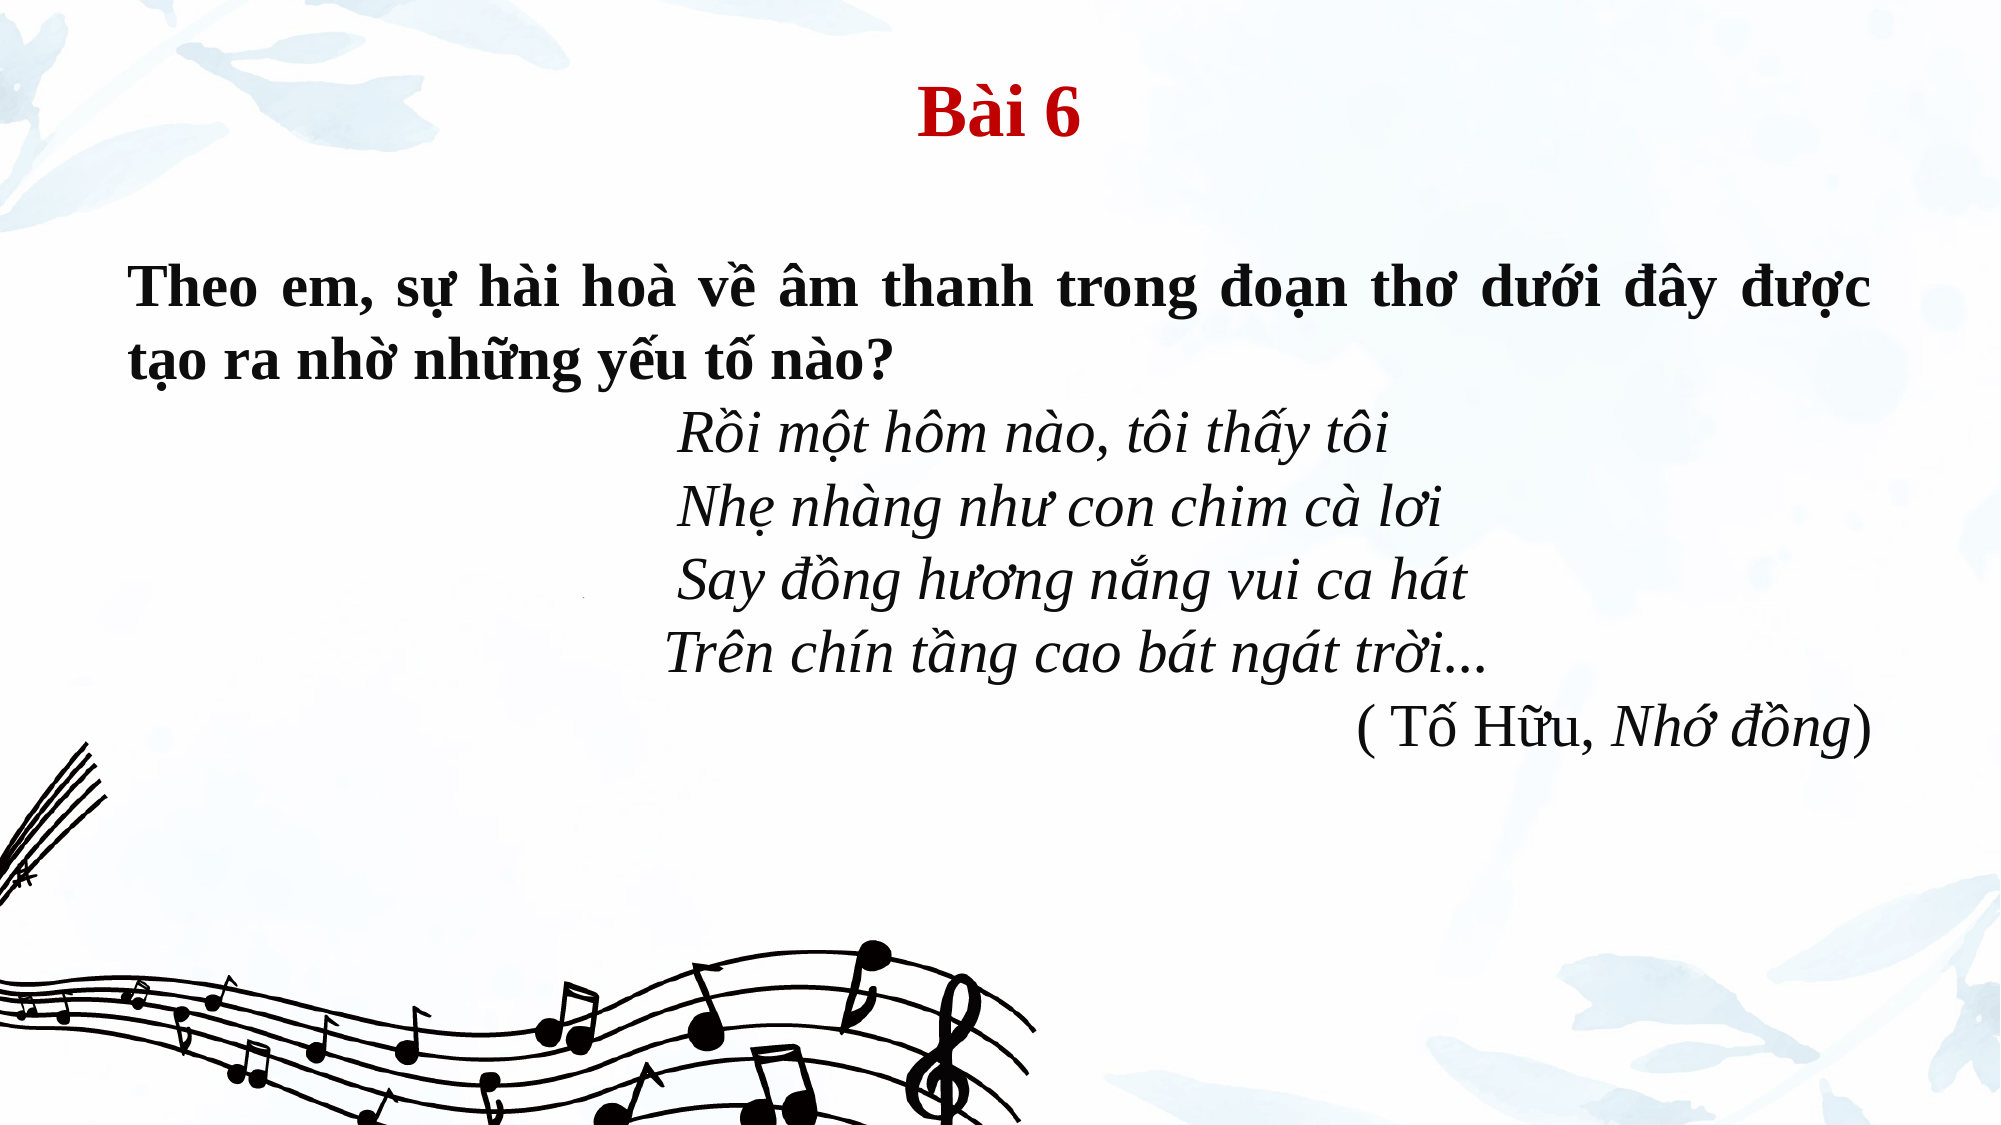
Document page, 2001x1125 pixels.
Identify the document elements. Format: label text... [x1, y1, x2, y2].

text_box Bài 6 [891, 54, 1109, 159]
text_box Theo em, sự hài hoà về âm thanh trong đoạn thơ dưới đây được tạo ra nhờ những yếu tố nào? Rồi một hôm nào, tôi thấy tôi Nhẹ nhàng như con chim cà lơi Say đồng hương nắng vui ca hát Trên chín tầng cao bát ngát trời... ( Tố Hữu, Nhớ đồng) [112, 237, 1888, 766]
picture [0, 478, 1059, 1125]
